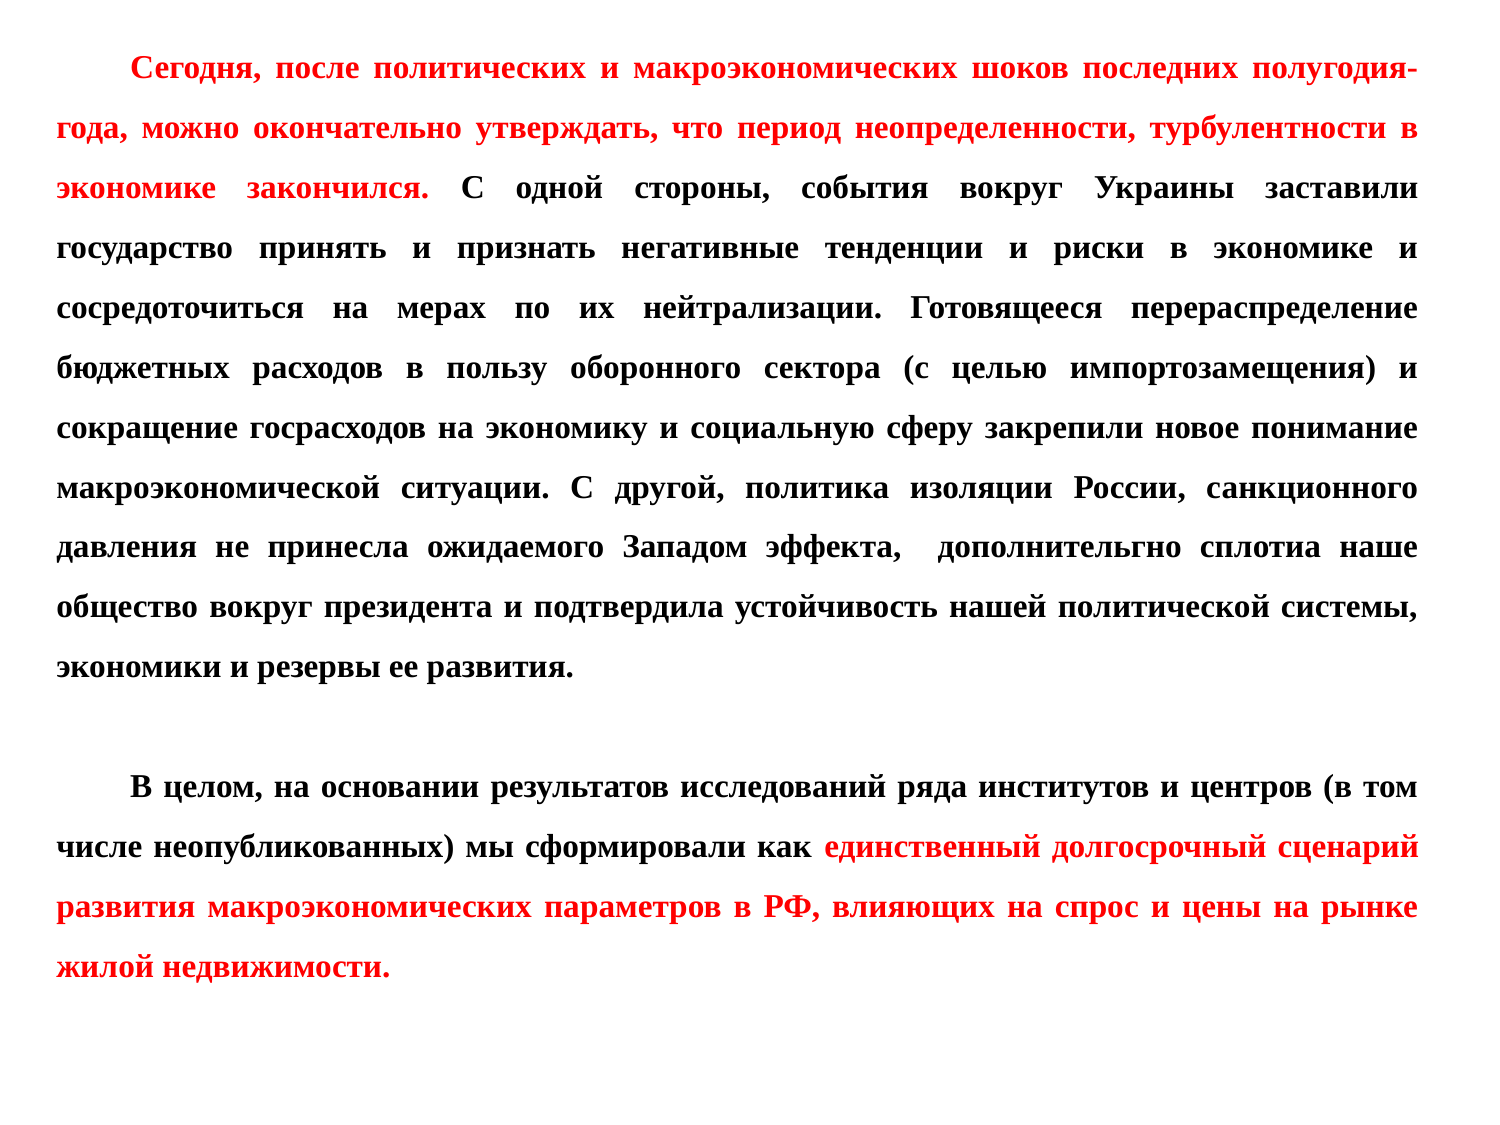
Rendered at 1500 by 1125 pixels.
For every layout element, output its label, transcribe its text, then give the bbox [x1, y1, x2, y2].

text_box Сегодня, после политических и макроэкономических шоков последних полугодия-года, можно окончательно утверждать, что период неопределенности, турбулентности в экономике закончился. С одной стороны, события вокруг Украины заставили государство принять и признать негативные тенденции и риски в экономике и сосредоточиться на мерах по их нейтрализации. Готовящееся перераспределение бюджетных расходов в пользу оборонного сектора (с целью импортозамещения) и сокращение госрасходов на экономику и социальную сферу закрепили новое понимание макроэкономической ситуации. С другой, политика изоляции России, санкционного давления не принесла ожидаемого Западом эффекта, дополнительгно сплотиа наше общество вокруг президента и подтвердила устойчивость нашей политической системы, экономики и резервы ее развития. В целом, на основании результатов исследований ряда институтов и центров (в том числе неопубликованных) мы сформировали как единственный долгосрочный сценарий развития макроэкономических параметров в РФ, влияющих на спрос и цены на рынке жилой недвижимости. [41, 18, 1436, 992]
